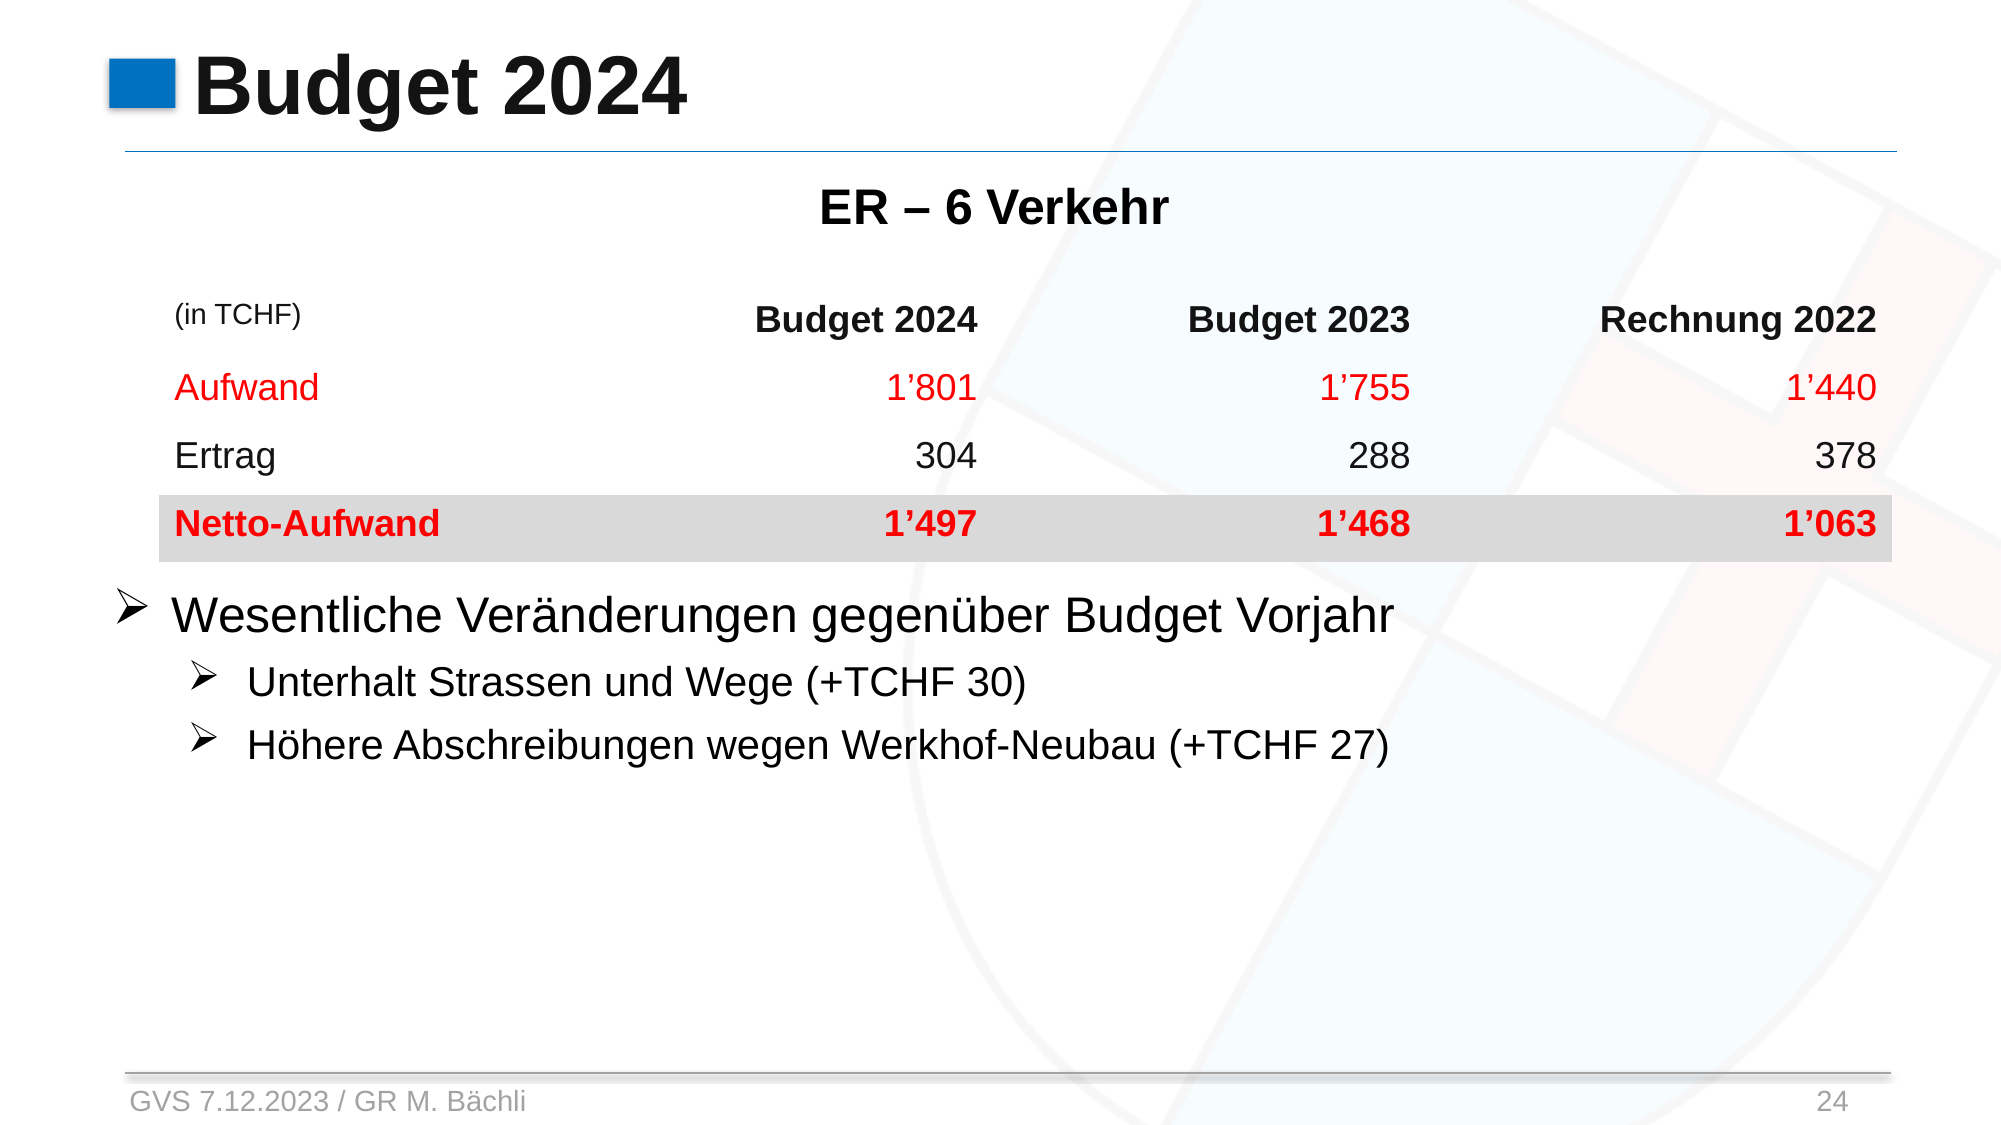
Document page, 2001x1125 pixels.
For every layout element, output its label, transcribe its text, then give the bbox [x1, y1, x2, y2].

table_header (in TCHF) [159, 291, 609, 359]
table_cell 1’440 [1426, 359, 1892, 427]
table_cell Ertrag [159, 427, 609, 495]
table_cell 1’063 [1426, 495, 1892, 562]
title Budget 2024 [178, 24, 1453, 117]
table_cell 288 [992, 427, 1426, 495]
table_header Rechnung 2022 [1426, 291, 1892, 359]
text_box GVS 7.12.2023 / GR M. Bächli [114, 1075, 699, 1125]
table_cell 1’497 [609, 495, 992, 562]
table_cell 1’801 [609, 359, 992, 427]
table_cell 304 [609, 427, 992, 495]
table_cell Aufwand [159, 359, 609, 427]
table_cell 1’468 [992, 495, 1426, 562]
table_cell 1’755 [992, 359, 1426, 427]
table_header Budget 2024 [609, 291, 992, 359]
table_cell 378 [1426, 427, 1892, 495]
table_header Budget 2023 [992, 291, 1426, 359]
text_box ER – 6 Verkehr Wesentliche Veränderungen gegenüber Budget Vorjahr Unterhalt Strassen und Wege (+TCHF 30) Höhere Abschreibungen wegen Werkhof-Neubau (+TCHF 27) [97, 167, 1893, 775]
table_cell Netto-Aufwand [159, 495, 609, 562]
